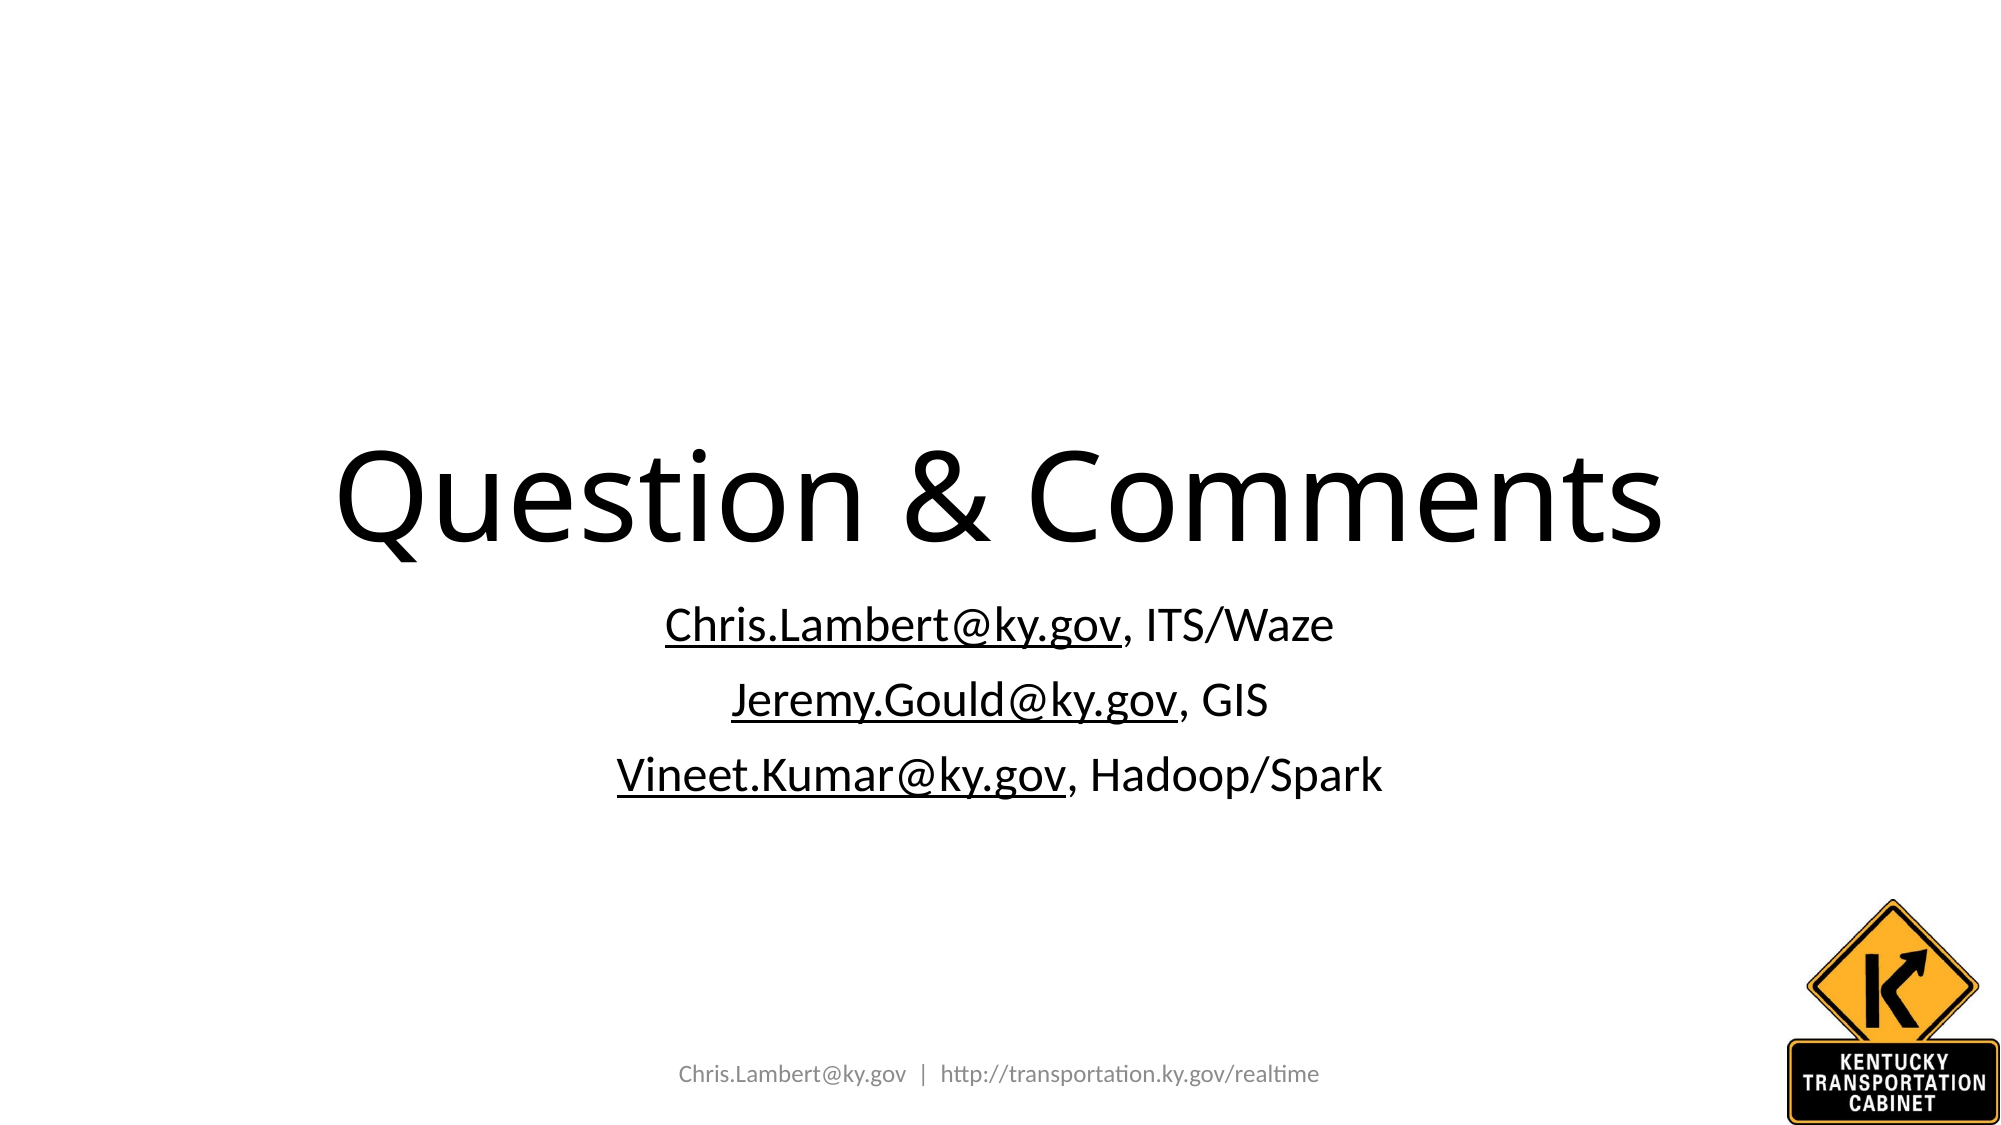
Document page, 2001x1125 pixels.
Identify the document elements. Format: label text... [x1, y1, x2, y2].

title Question & Comments [249, 184, 1750, 576]
picture [1786, 899, 2000, 1125]
footer Chris.Lambert@ky.gov | http://transportation.ky.gov/realtime [662, 1042, 1338, 1103]
subtitle Chris.Lambert@ky.gov, ITS/Waze Jeremy.Gould@ky.gov, GIS Vineet.Kumar@ky.gov, Hadoop/Spark [249, 590, 1750, 863]
